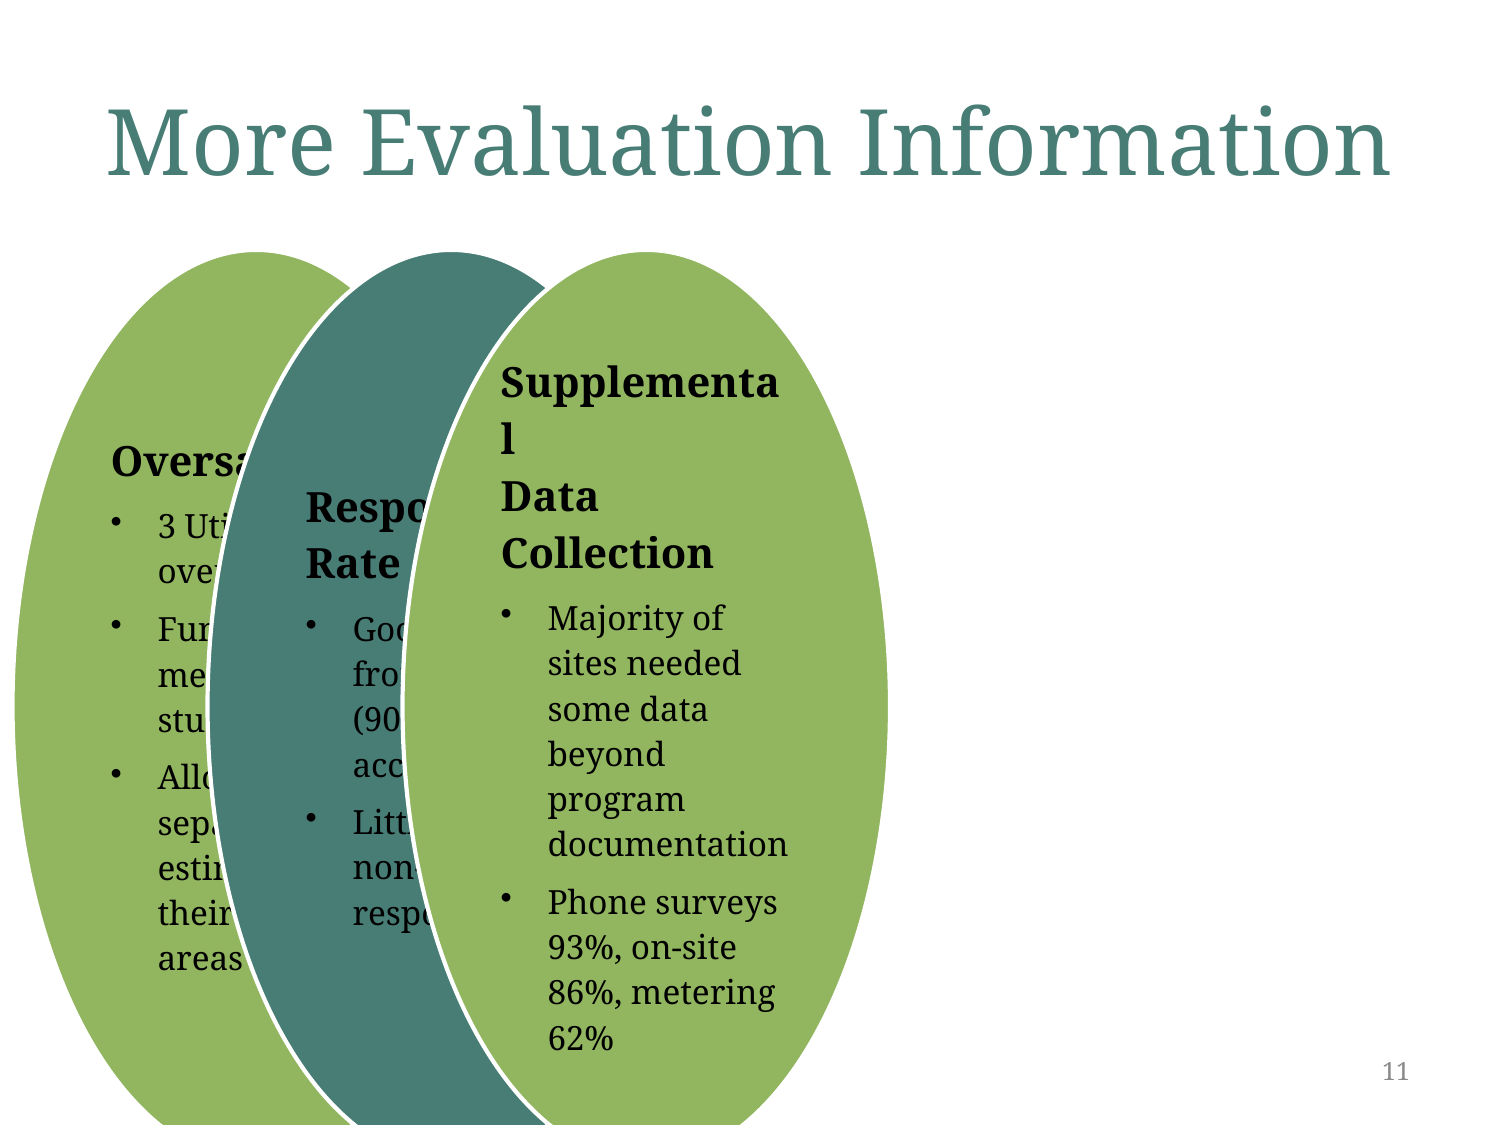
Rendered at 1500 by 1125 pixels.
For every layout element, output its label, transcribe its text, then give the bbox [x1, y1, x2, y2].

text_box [12, 249, 1476, 1125]
title More Evaluation Information [75, 45, 1425, 233]
